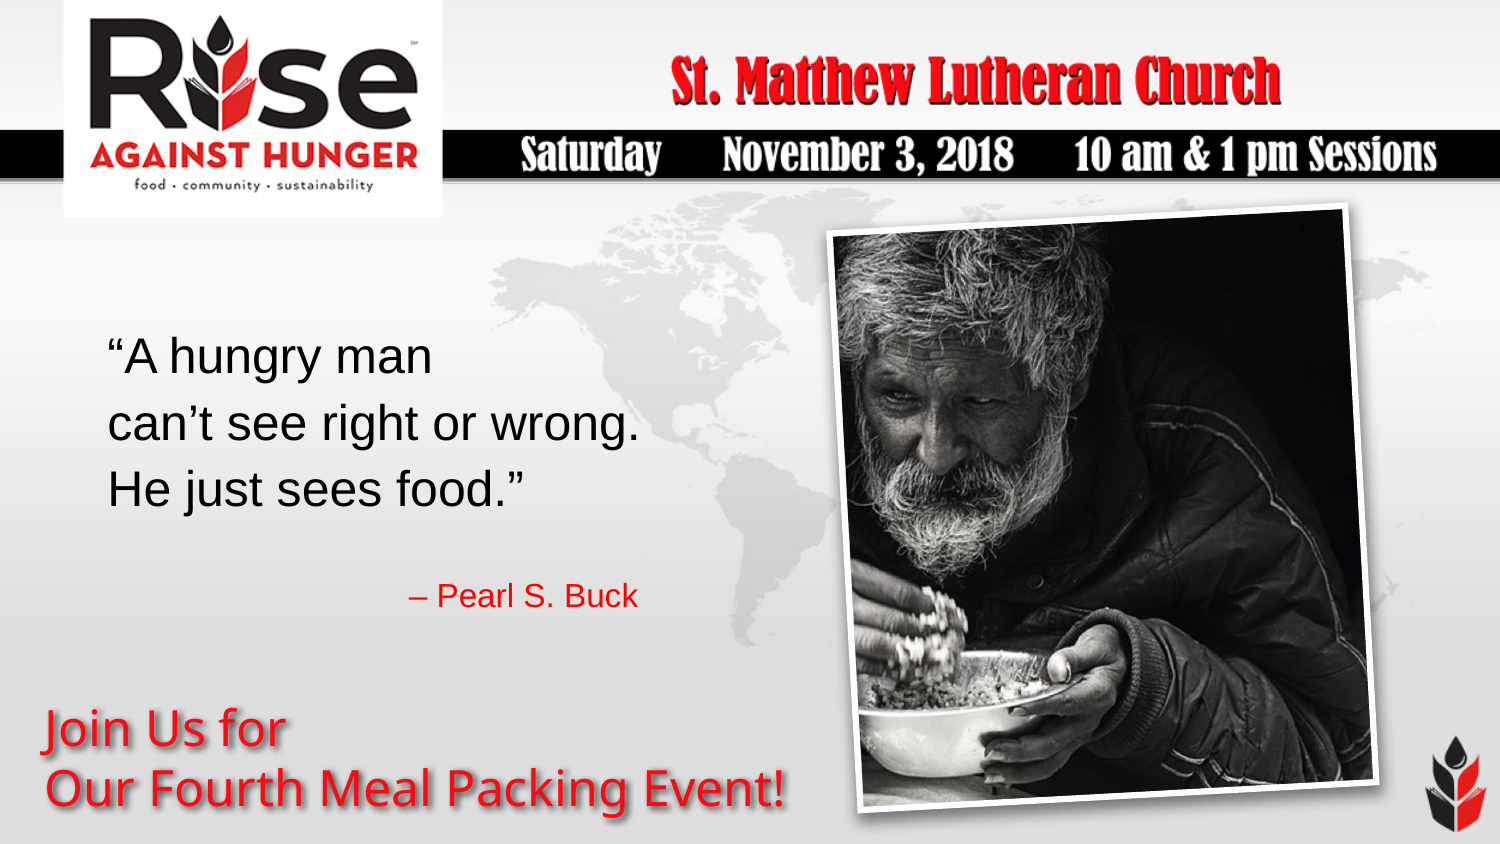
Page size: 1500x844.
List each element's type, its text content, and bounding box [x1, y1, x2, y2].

picture [0, 0, 1500, 844]
list “A hungry man can’t see right or wrong. He just sees food.” – Pearl S. Buck [107, 312, 648, 677]
